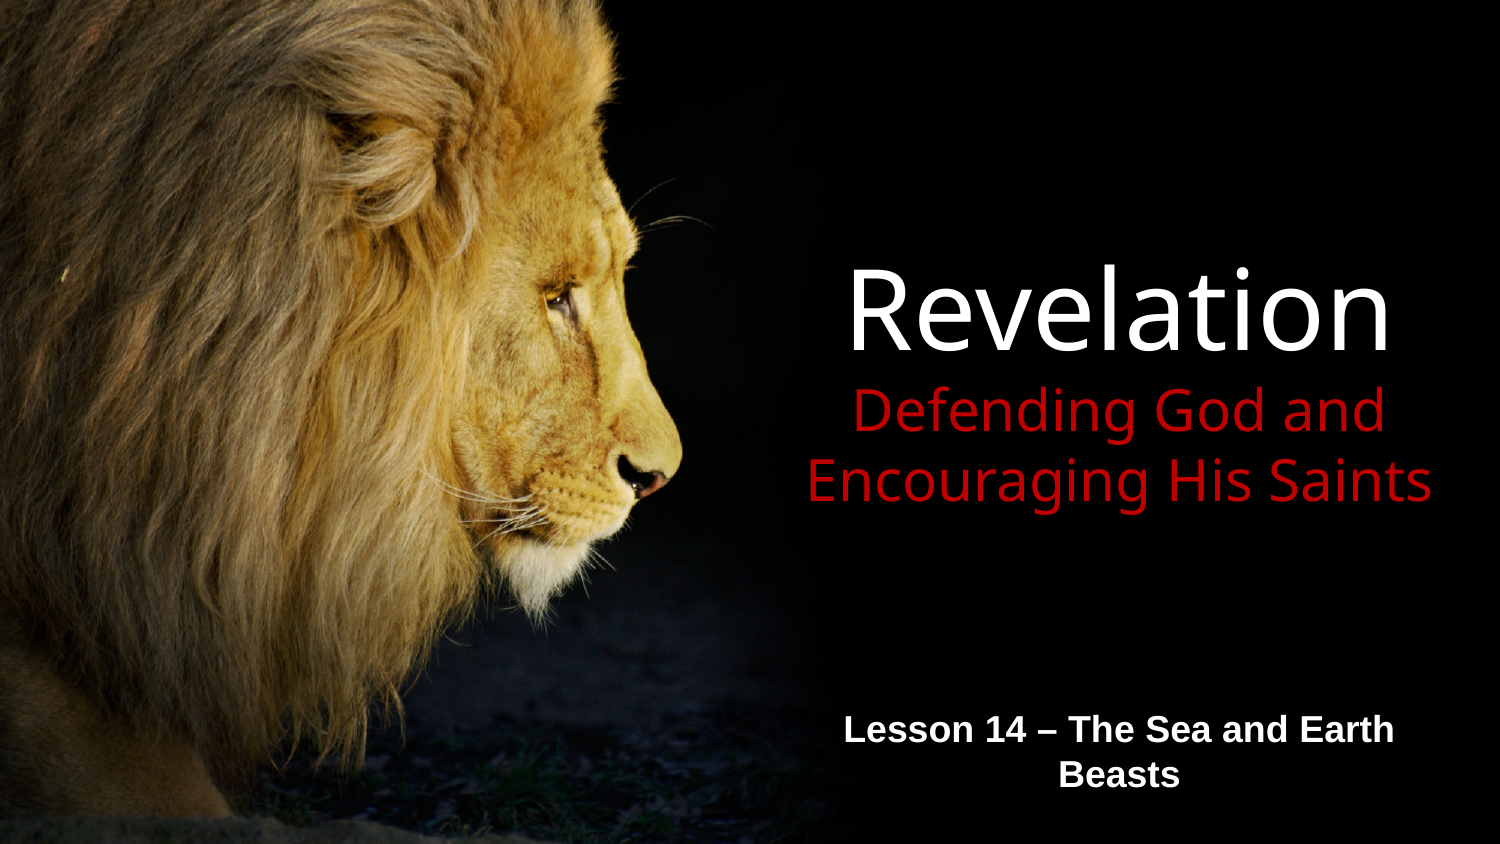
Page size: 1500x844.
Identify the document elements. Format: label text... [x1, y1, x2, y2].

picture [0, 0, 1500, 844]
title Revelation Defending God and Encouraging His Saints [778, 82, 1461, 668]
list Lesson 14 – The Sea and Earth Beasts [778, 697, 1461, 765]
